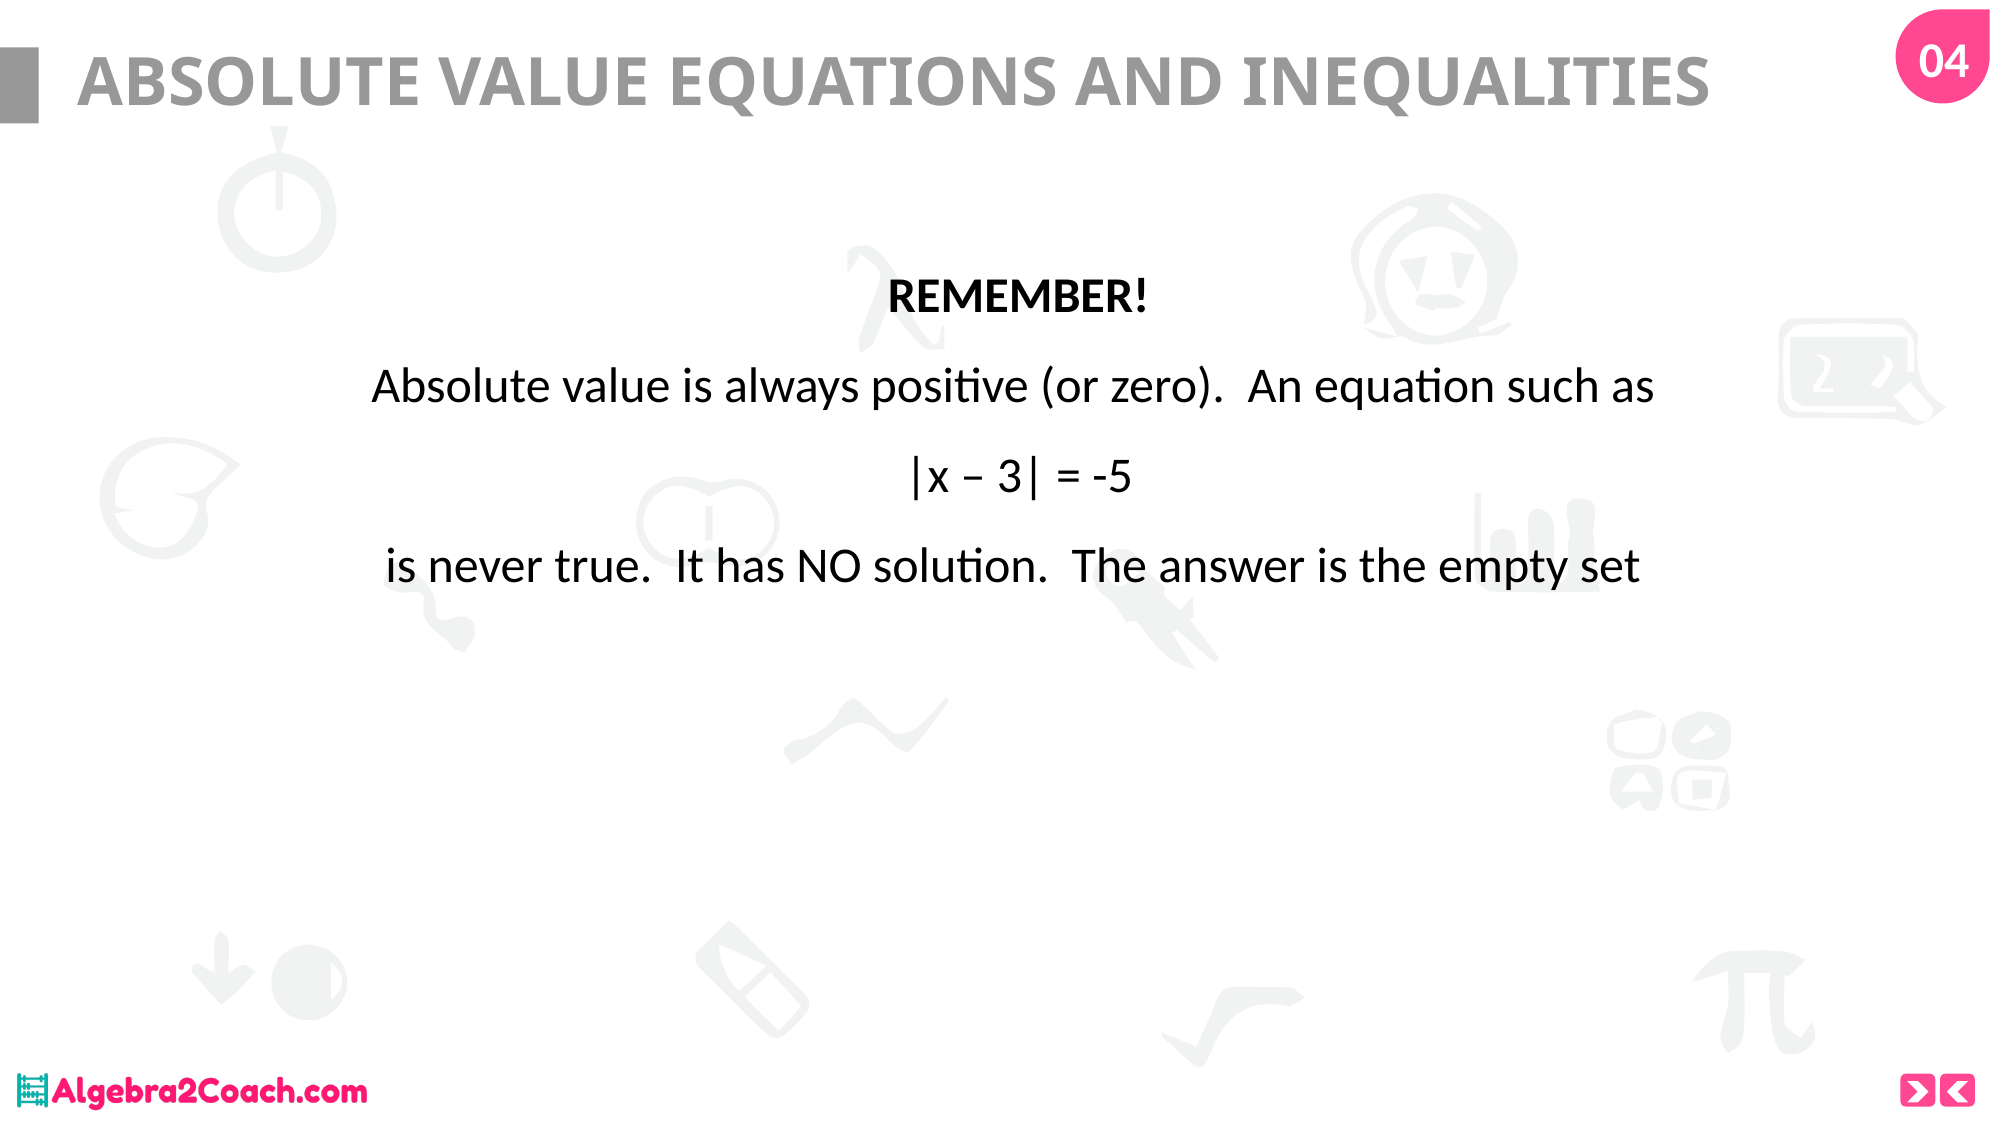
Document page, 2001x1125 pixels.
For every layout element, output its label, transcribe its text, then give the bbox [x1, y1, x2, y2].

text_box 04 [1904, 20, 1995, 95]
picture [14, 1070, 370, 1113]
title ABSOLUTE VALUE EQUATIONS AND INEQUALITIES [62, 52, 1788, 116]
